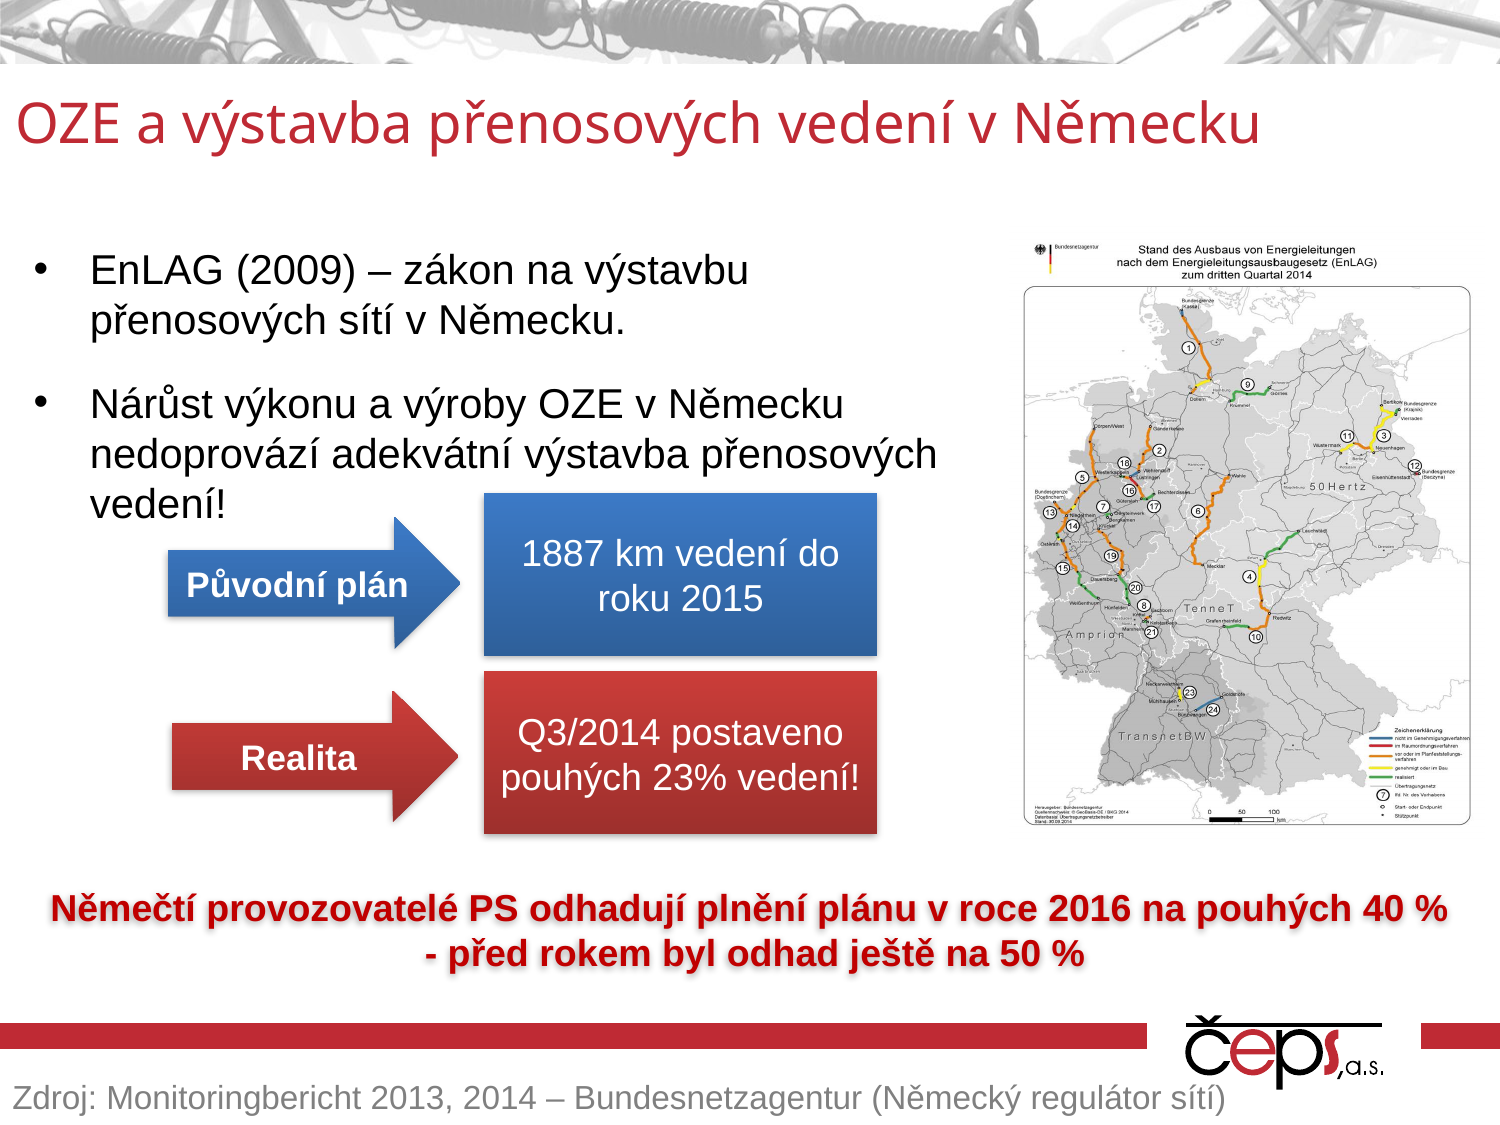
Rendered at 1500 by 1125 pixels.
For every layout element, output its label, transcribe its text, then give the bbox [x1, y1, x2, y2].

picture [0, 0, 1500, 52]
text_box Původní plán [167, 517, 461, 649]
title OZE a výstavba přenosových vedení v Německu [0, 52, 1500, 191]
text_box Zdroj: Monitoringbericht 2013, 2014 – Bundesnetzagentur (Německý regulátor sítí) [0, 1076, 1279, 1117]
text_box 1887 km vedení do roku 2015 [484, 493, 877, 656]
list EnLAG (2009) – zákon na výstavbu přenosových sítí v Německu. Nárůst výkonu a výroby OZE v Německu nedoprovází adekvátní výstavba přenosových vedení! [18, 235, 987, 839]
text_box Realita [171, 690, 459, 823]
text_box Q3/2014 postaveno pouhých 23% vedení! [484, 671, 877, 834]
picture [1009, 220, 1486, 839]
text_box Němečtí provozovatelé PS odhadují plnění plánu v roce 2016 na pouhých 40 % - před rokem byl odhad ještě na 50 % [0, 857, 1500, 1000]
